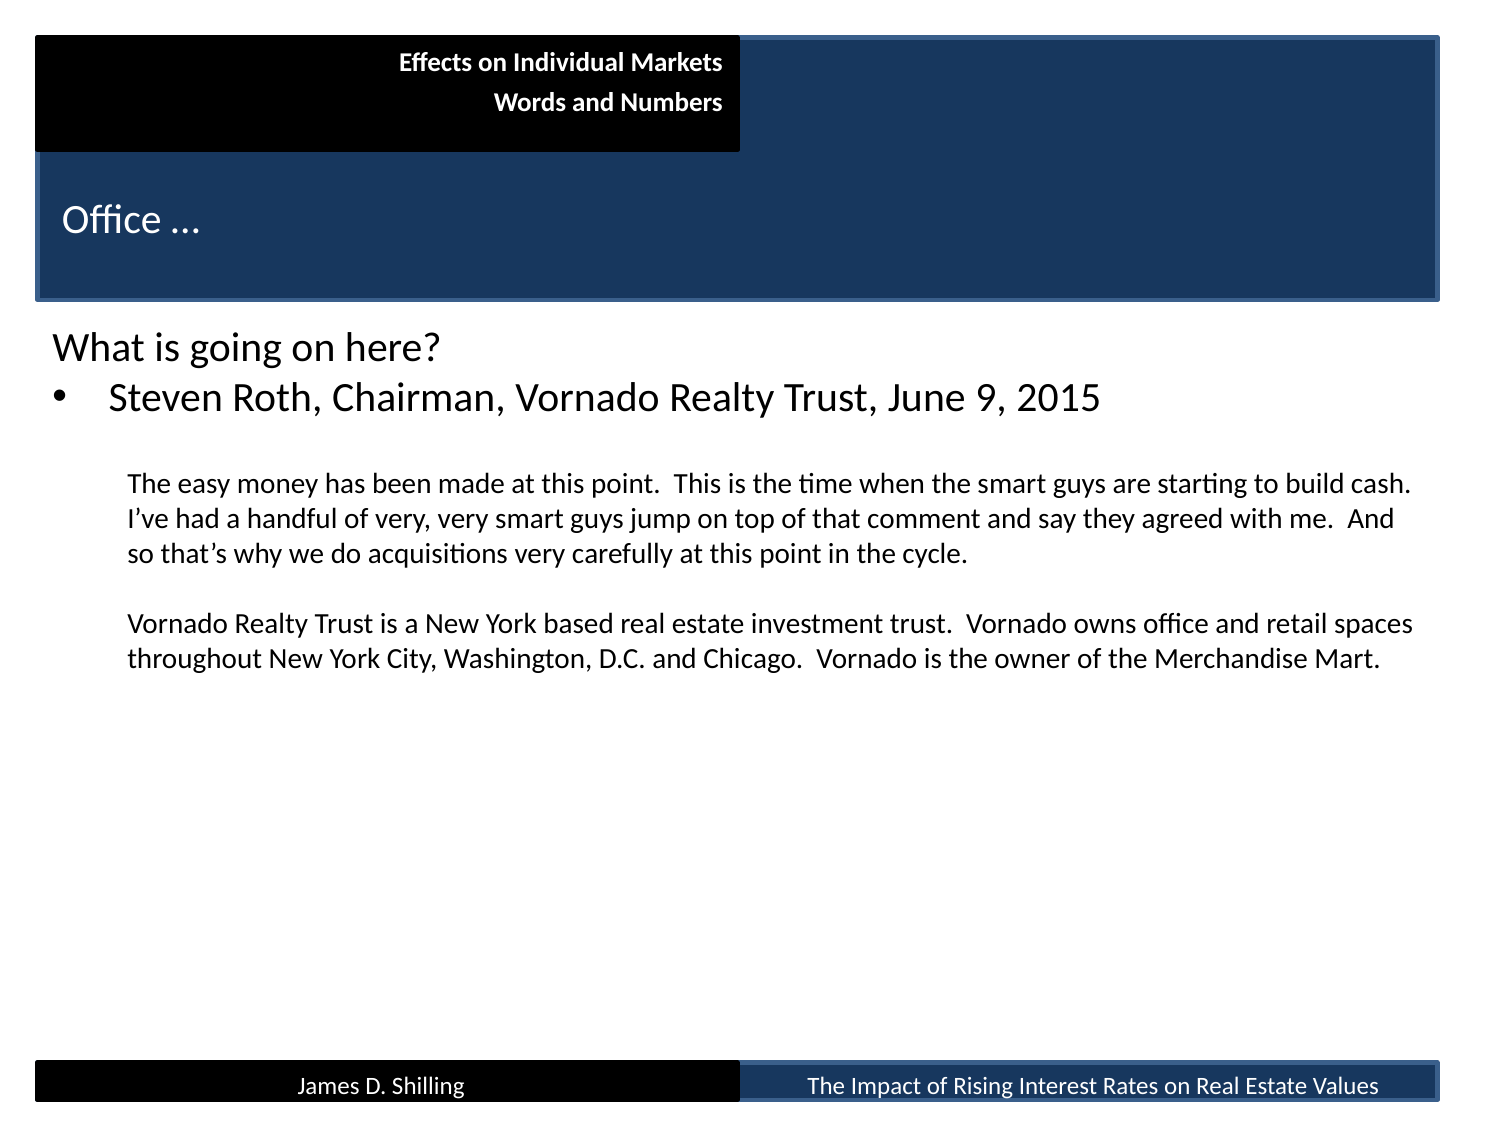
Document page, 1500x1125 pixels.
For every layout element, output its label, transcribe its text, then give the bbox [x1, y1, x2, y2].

text_box [35, 35, 1440, 302]
text_box [35, 35, 740, 152]
text_box James D. Shilling [37, 1062, 725, 1108]
text_box [35, 1060, 740, 1102]
text_box Words and Numbers [74, 76, 738, 125]
text_box Office … [37, 184, 1438, 250]
text_box [740, 1060, 1440, 1102]
text_box What is going on here? Steven Roth, Chairman, Vornado Realty Trust, June 9, 2015 The easy money has been made at this point. This is the time when the smart guys are starting to build cash. I’ve had a handful of very, very smart guys jump on top of that comment and say they agreed with me. And so that’s why we do acquisitions very carefully at this point in the cycle. Vornado Realty Trust is a New York based real estate investment trust. Vornado owns office and retail spaces throughout New York City, Washington, D.C. and Chicago. Vornado is the owner of the Merchandise Mart. [37, 312, 1438, 717]
text_box The Impact of Rising Interest Rates on Real Estate Values [749, 1062, 1438, 1108]
text_box Effects on Individual Markets [74, 37, 738, 76]
